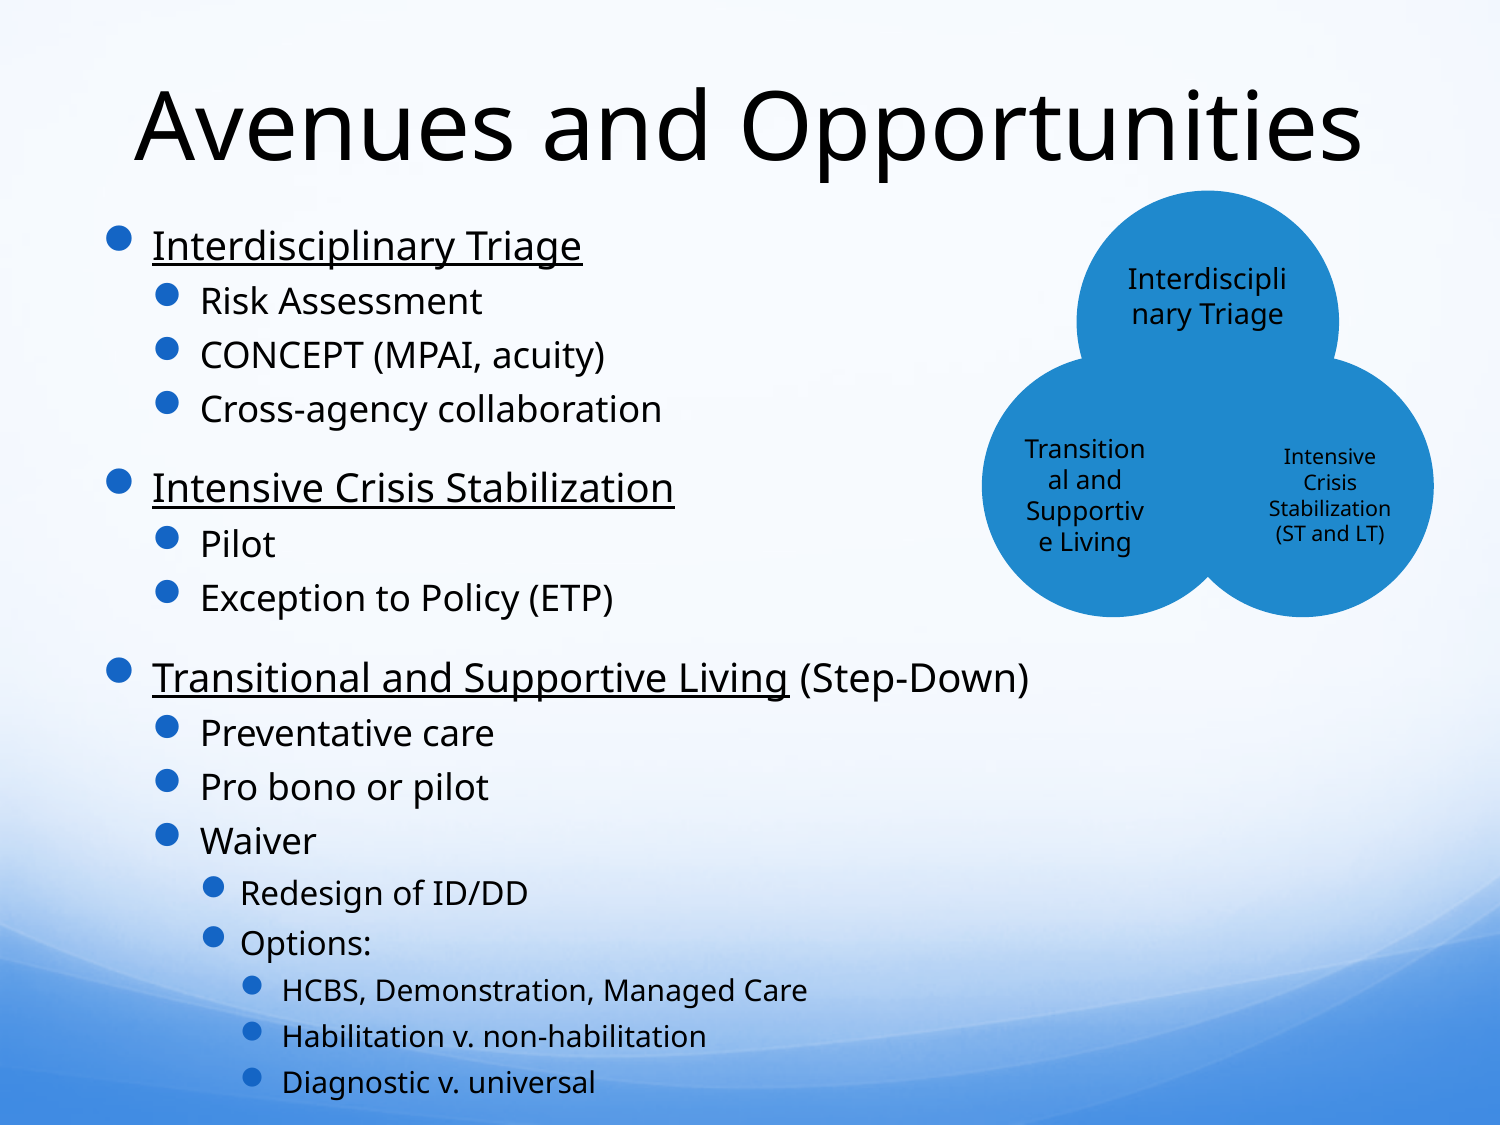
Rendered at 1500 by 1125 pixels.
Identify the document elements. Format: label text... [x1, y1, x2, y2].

title Avenues and Opportunities [90, 17, 1410, 188]
list Interdisciplinary Triage Risk Assessment CONCEPT (MPAI, acuity) Cross-agency collaboration Intensive Crisis Stabilization Pilot Exception to Policy (ETP) Transitional and Supportive Living (Step-Down) Preventative care Pro bono or pilot Waiver Redesign of ID/DD Options: HCBS, Demonstration, Managed Care Habilitation v. non-habilitation Diagnostic v. universal [87, 212, 1407, 1113]
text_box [902, 211, 1500, 651]
